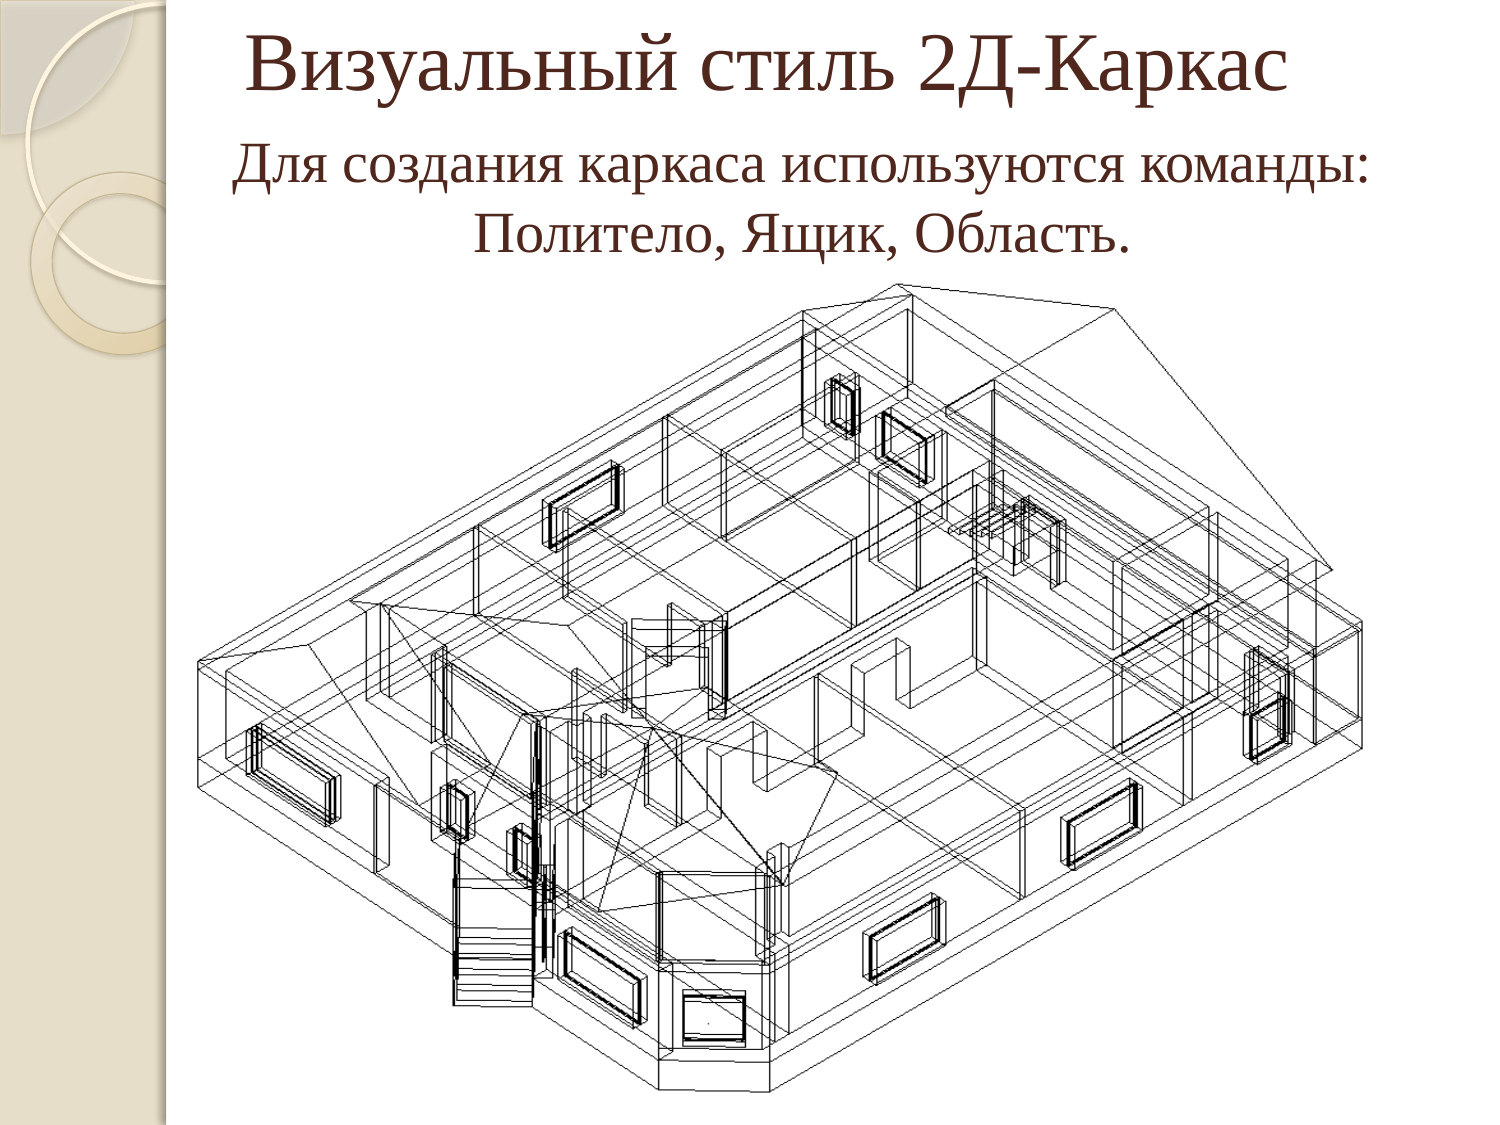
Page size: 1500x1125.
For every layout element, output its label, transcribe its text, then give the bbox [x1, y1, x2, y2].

text_box Для создания каркаса используются команды: Политело, Ящик, Область. [128, 117, 1477, 272]
picture [175, 257, 1407, 1102]
text_box Визуальный стиль 2Д-Каркас [35, 0, 1500, 115]
